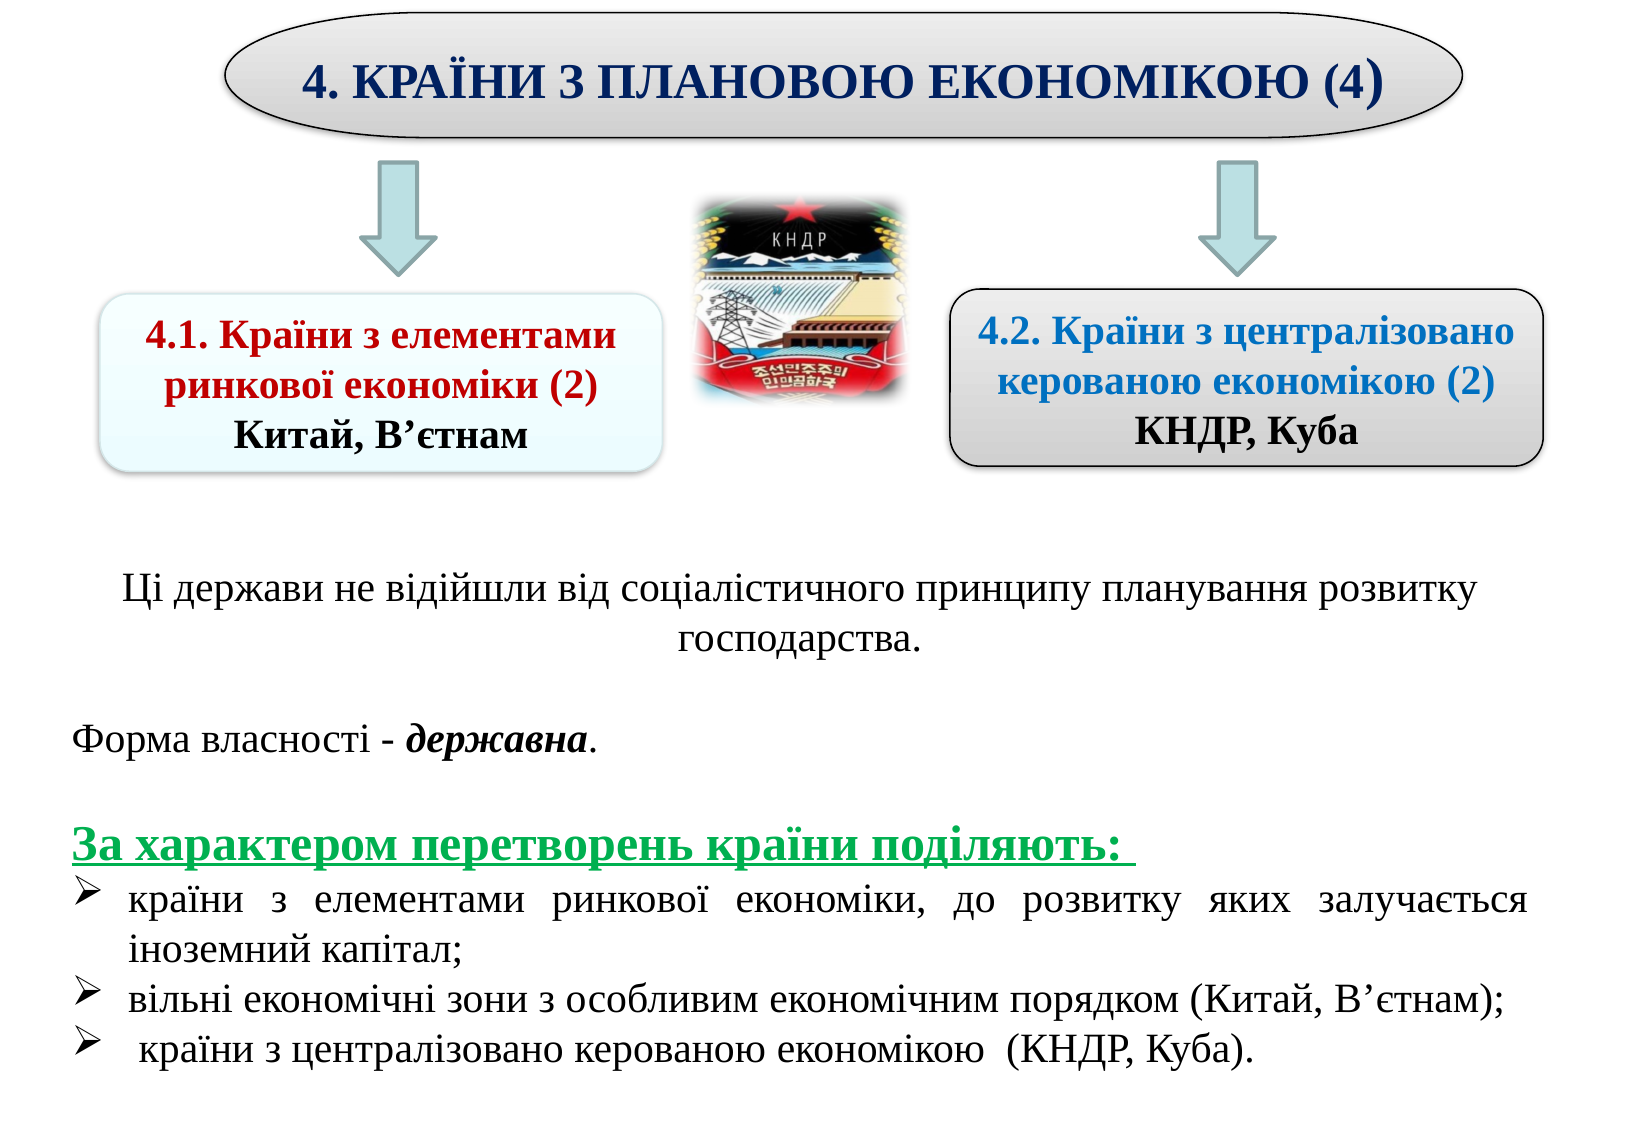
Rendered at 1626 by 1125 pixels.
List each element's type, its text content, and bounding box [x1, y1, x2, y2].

text_box [358, 160, 438, 278]
text_box Ці держави не відійшли від соціалістичного принципу планування розвитку господарства. Форма власності - державна. За характером перетворень країни поділяють: країни з елементами ринкової економіки, до розвитку яких залучається іноземний капітал; вільні економічні зони з особливим економічним порядком (Китай, В’єтнам); країни з централізовано керованою економікою (КНДР, Куба). [56, 552, 1544, 1078]
text_box 4. КРАЇНИ З ПЛАНОВОЮ ЕКОНОМІКОЮ (4) [224, 11, 1464, 139]
text_box 4.1. Країни з елементами ринкової економіки (2) Китай, В’єтнам [118, 299, 644, 465]
text_box [99, 292, 664, 473]
picture [687, 189, 913, 410]
text_box [1198, 160, 1277, 278]
text_box 4.2. Країни з централізовано керованою економікою (2) КНДР, Куба [949, 288, 1544, 467]
